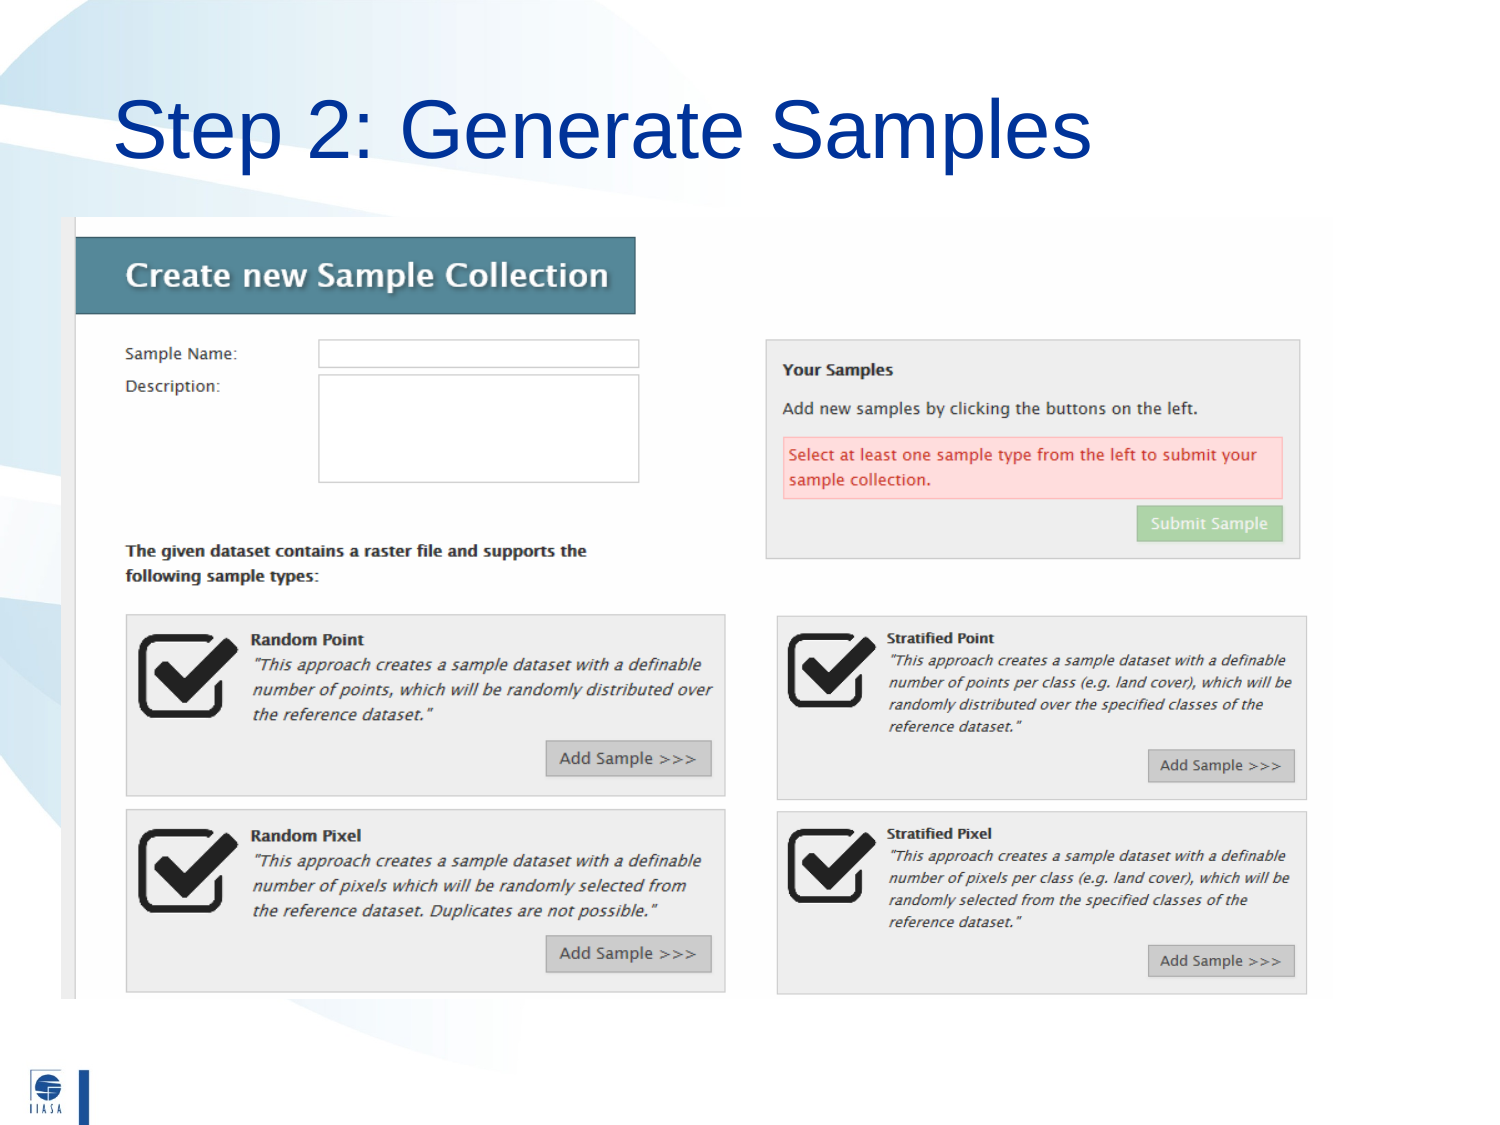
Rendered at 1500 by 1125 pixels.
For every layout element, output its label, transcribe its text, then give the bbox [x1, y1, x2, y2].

title Step 2: Generate Samples [111, 74, 1425, 263]
picture [0, 0, 1500, 1125]
